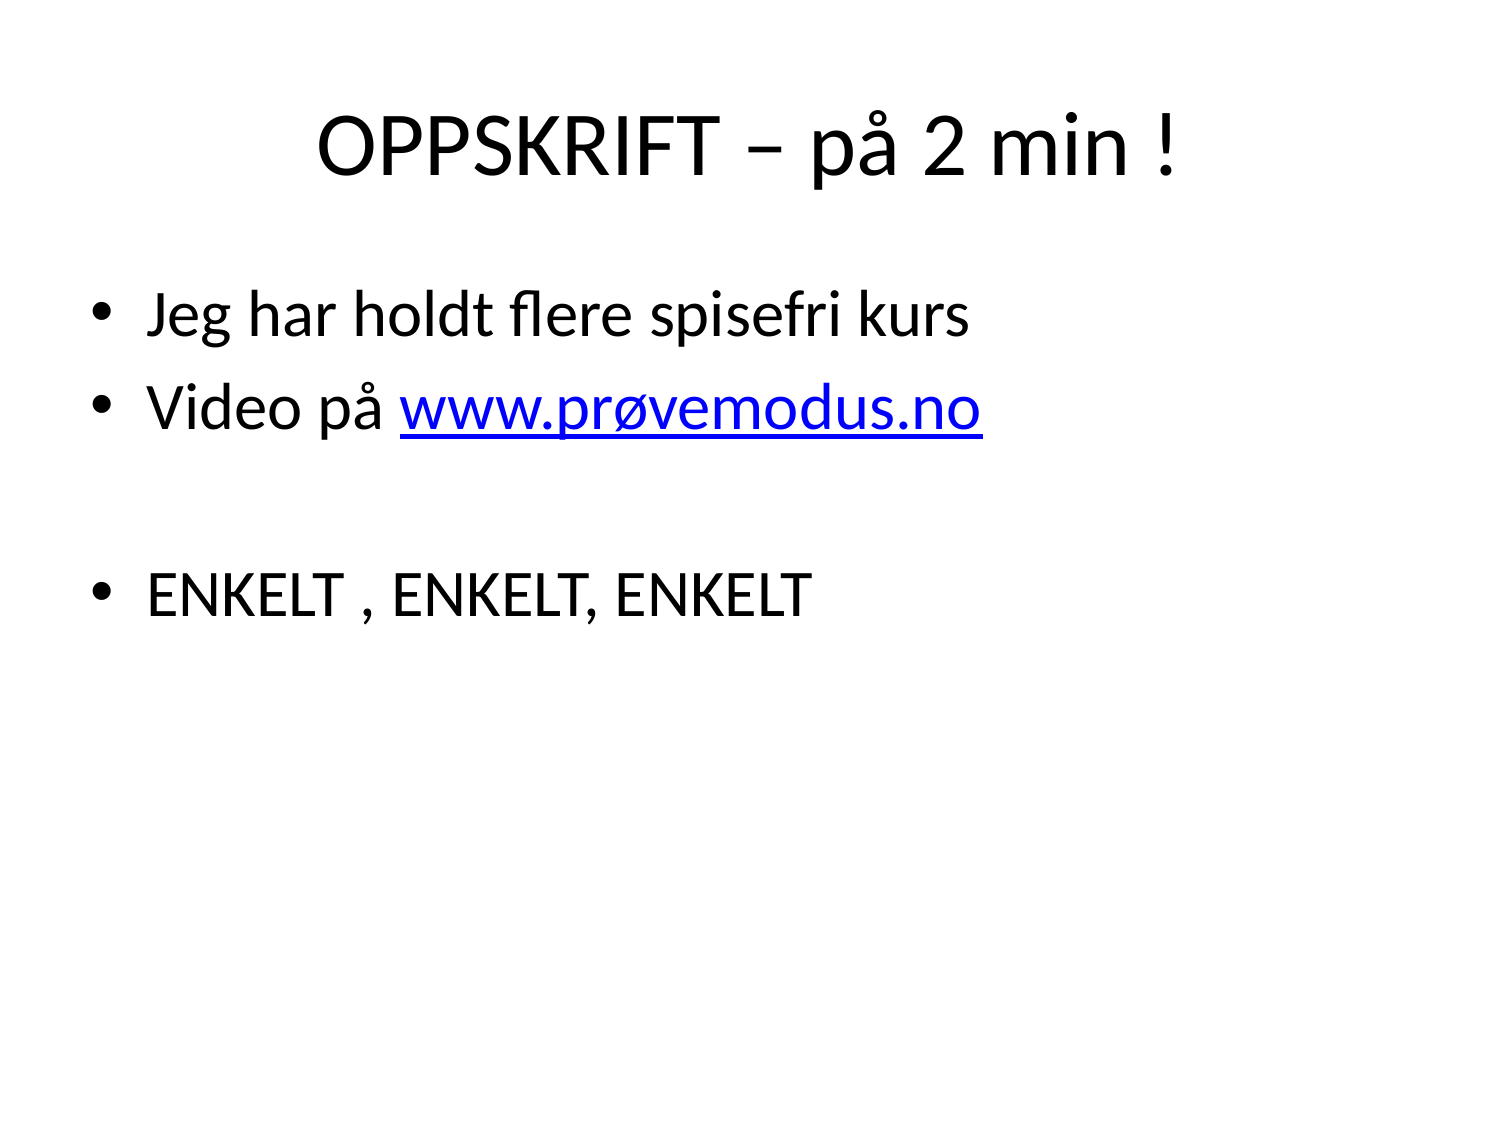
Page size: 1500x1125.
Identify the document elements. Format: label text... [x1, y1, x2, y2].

list Jeg har holdt flere spisefri kurs Video på www.prøvemodus.no ENKELT , ENKELT, ENKELT [75, 262, 1425, 1005]
title OPPSKRIFT – på 2 min ! [75, 45, 1425, 233]
